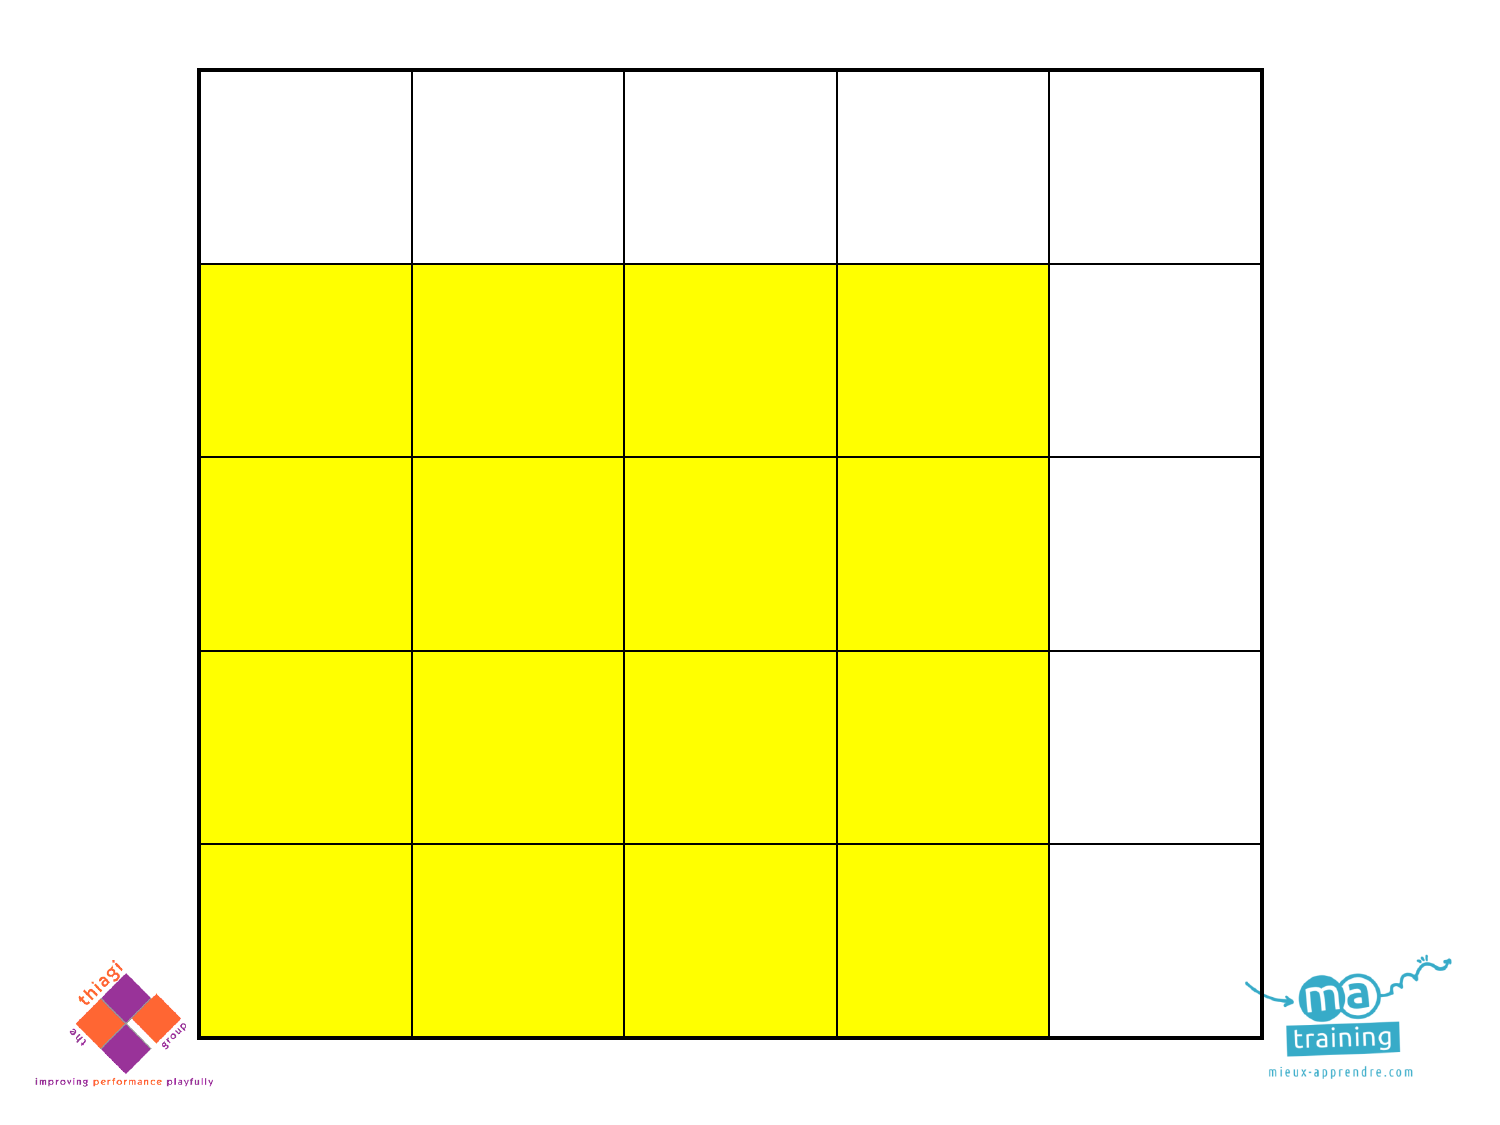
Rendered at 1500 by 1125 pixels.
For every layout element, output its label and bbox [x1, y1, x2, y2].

table_cell [1050, 265, 1260, 456]
table_cell [838, 458, 1048, 650]
table_cell [413, 845, 623, 1036]
table_cell [838, 845, 1048, 1036]
table_cell [1050, 458, 1260, 650]
table_cell [625, 458, 836, 650]
table_cell [838, 652, 1048, 843]
table_cell [413, 265, 623, 456]
picture [35, 960, 213, 1087]
table_header [413, 72, 623, 263]
table_cell [1050, 652, 1260, 843]
table_cell [201, 652, 411, 843]
table_cell [201, 458, 411, 650]
table_header [625, 72, 836, 263]
table_header [1050, 72, 1260, 263]
picture [1230, 937, 1467, 1094]
table_header [838, 72, 1048, 263]
table_cell [1050, 845, 1260, 1036]
table_cell [625, 845, 836, 1036]
table_cell [201, 845, 411, 1036]
table_cell [413, 652, 623, 843]
table_cell [625, 652, 836, 843]
table_cell [201, 265, 411, 456]
table_cell [838, 265, 1048, 456]
table_header [201, 72, 411, 263]
table_cell [413, 458, 623, 650]
table_cell [625, 265, 836, 456]
